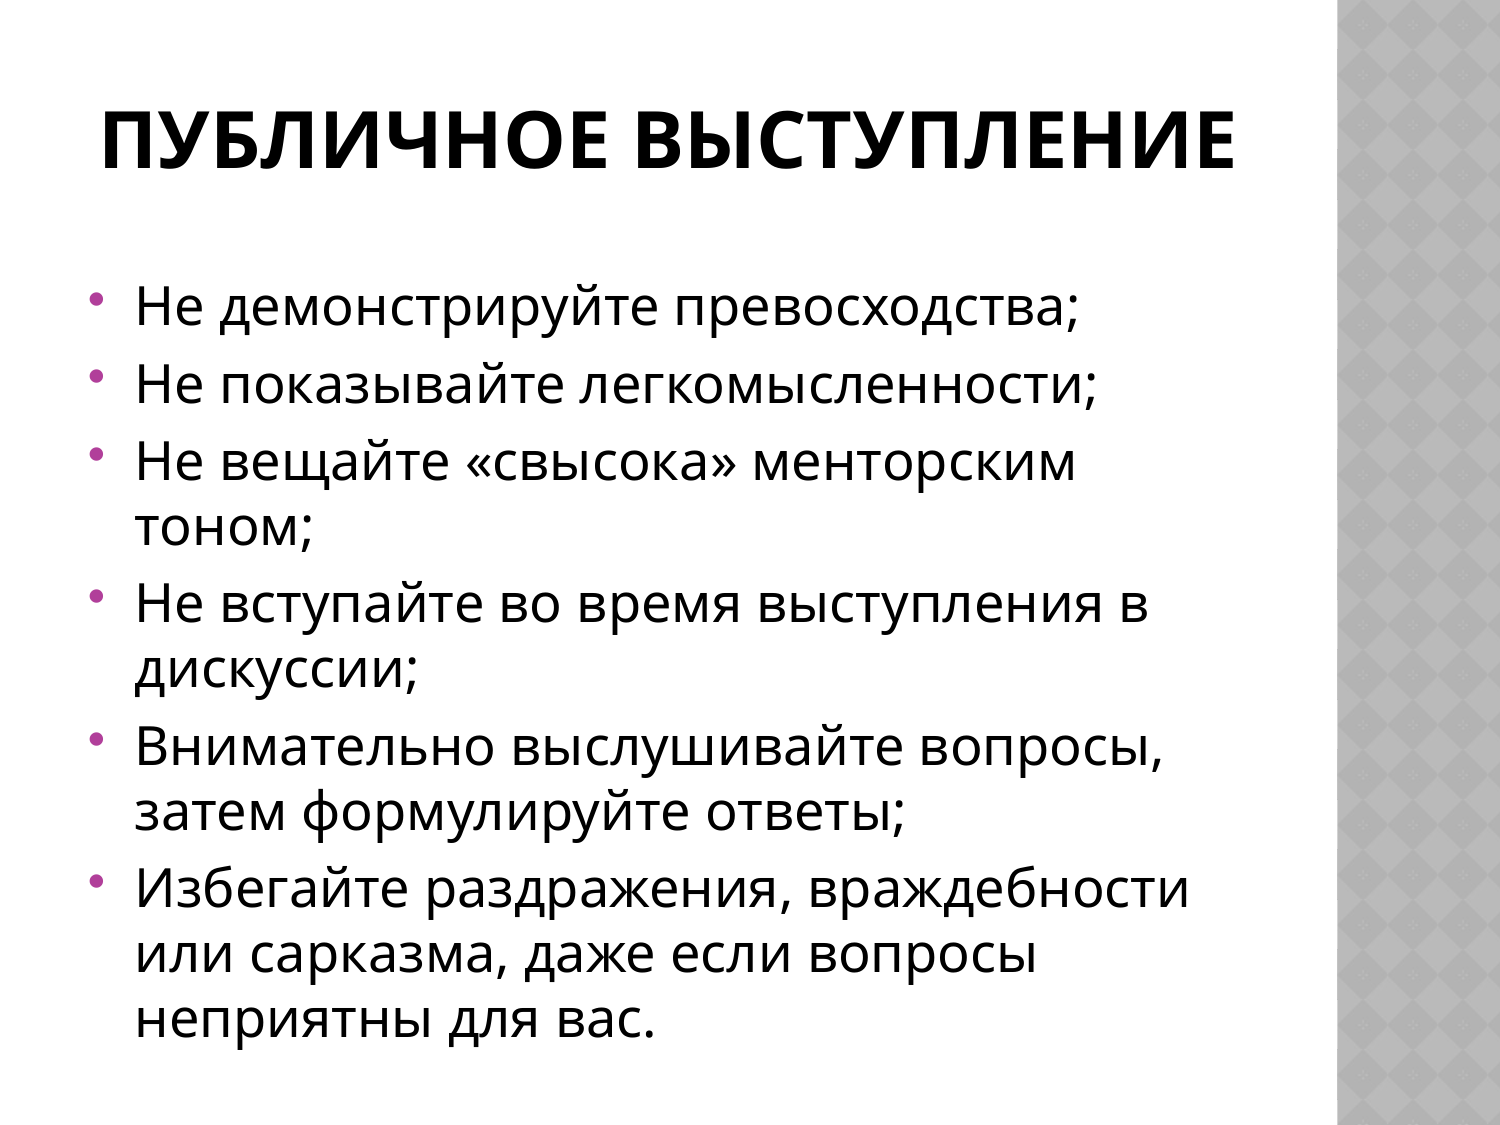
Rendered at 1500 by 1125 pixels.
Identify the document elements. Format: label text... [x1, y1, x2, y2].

title Публичное выступление [75, 52, 1263, 185]
list Не демонстрируйте превосходства; Не показывайте легкомысленности; Не вещайте «свысока» менторским тоном; Не вступайте во время выступления в дискуссии; Внимательно выслушивайте вопросы, затем формулируйте ответы; Избегайте раздражения, враждебности или сарказма, даже если вопросы неприятны для вас. [75, 264, 1263, 1059]
